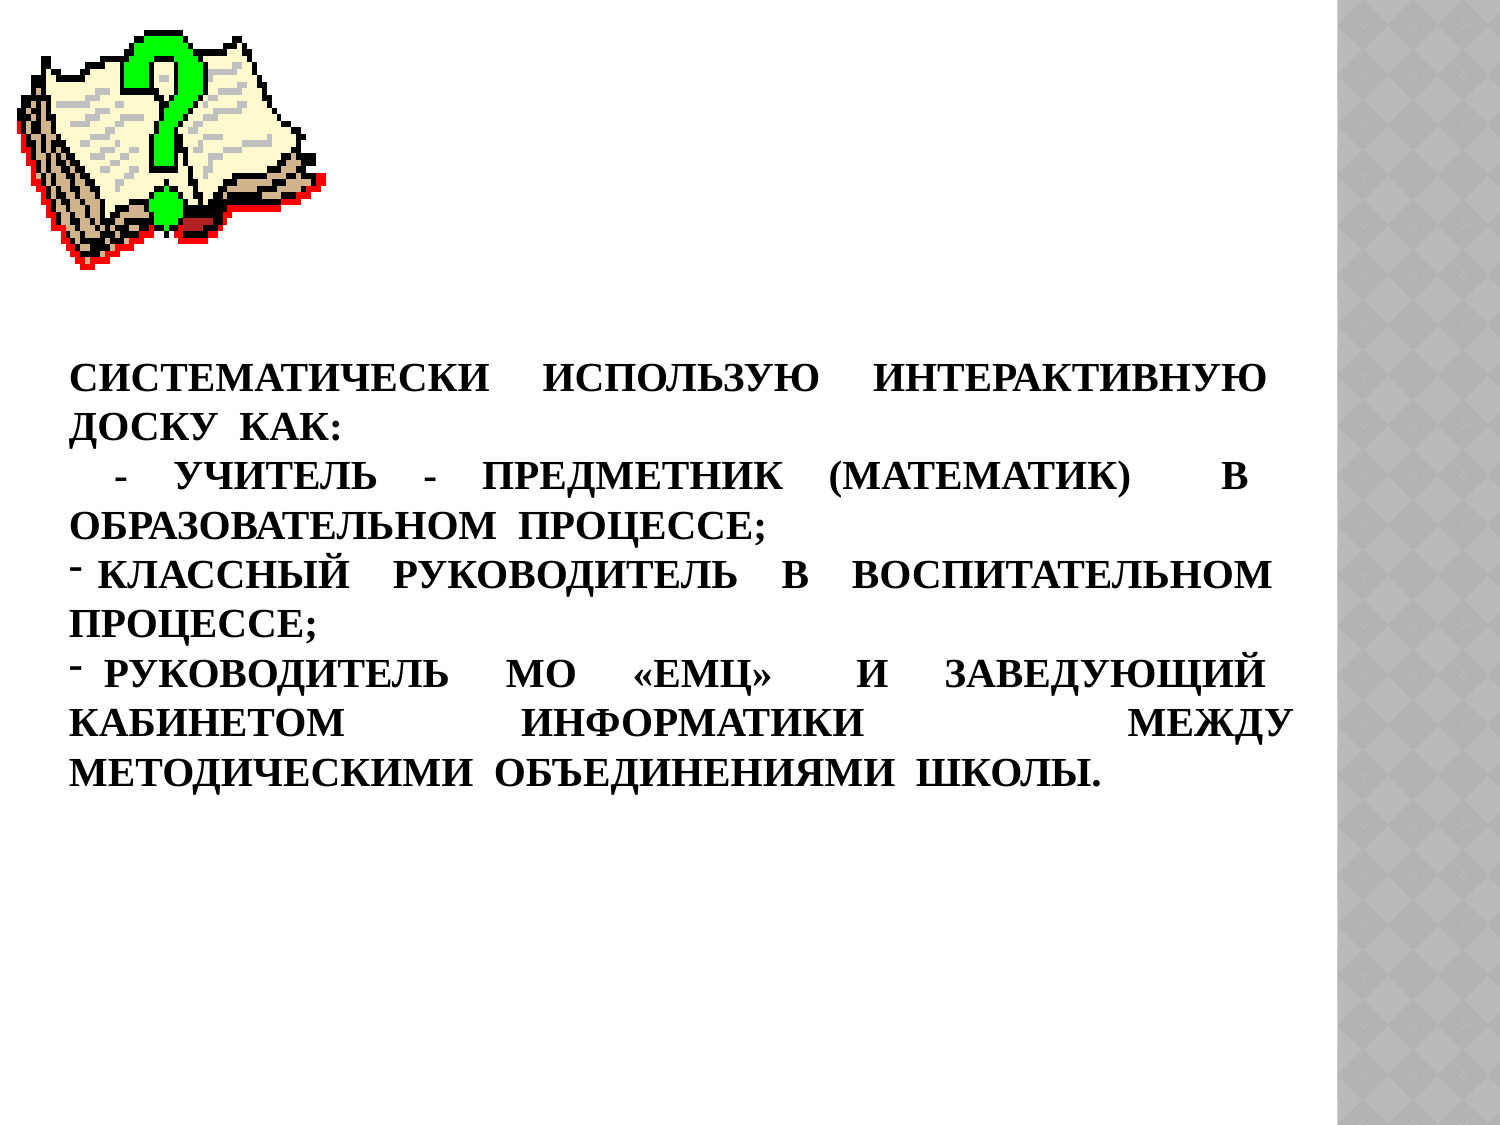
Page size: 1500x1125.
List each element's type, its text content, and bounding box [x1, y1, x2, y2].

text_box Систематически использую интерактивную доску как: - учитель - предметник (математик) в образовательном процессе; классный руководитель в воспитательном процессе; руководитель МО «ЕМЦ» и заведующий кабинетом информатики между методическими объединениями школы. [61, 349, 1302, 811]
picture [17, 30, 331, 277]
